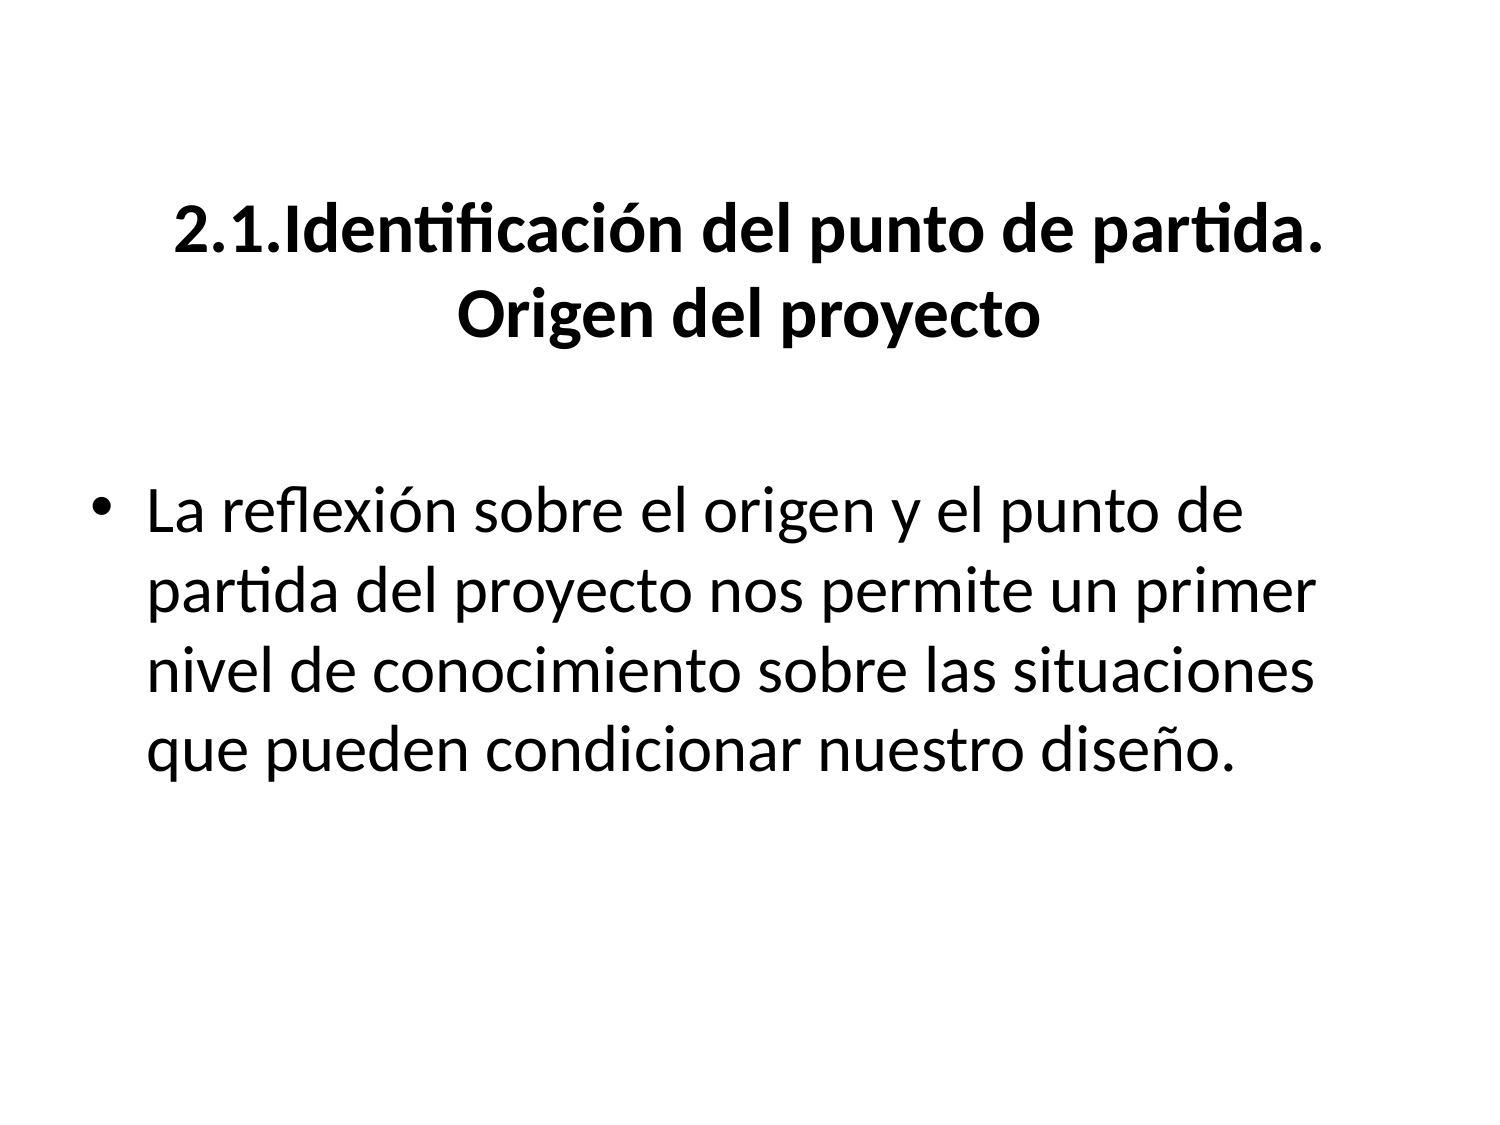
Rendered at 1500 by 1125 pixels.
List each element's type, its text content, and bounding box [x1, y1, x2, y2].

list La reflexión sobre el origen y el punto de partida del proyecto nos permite un primer nivel de conocimiento sobre las situaciones que pueden condicionar nuestro diseño. [75, 457, 1425, 1125]
title 2.1.Identificación del punto de partida. Origen del proyecto [75, 172, 1425, 361]
